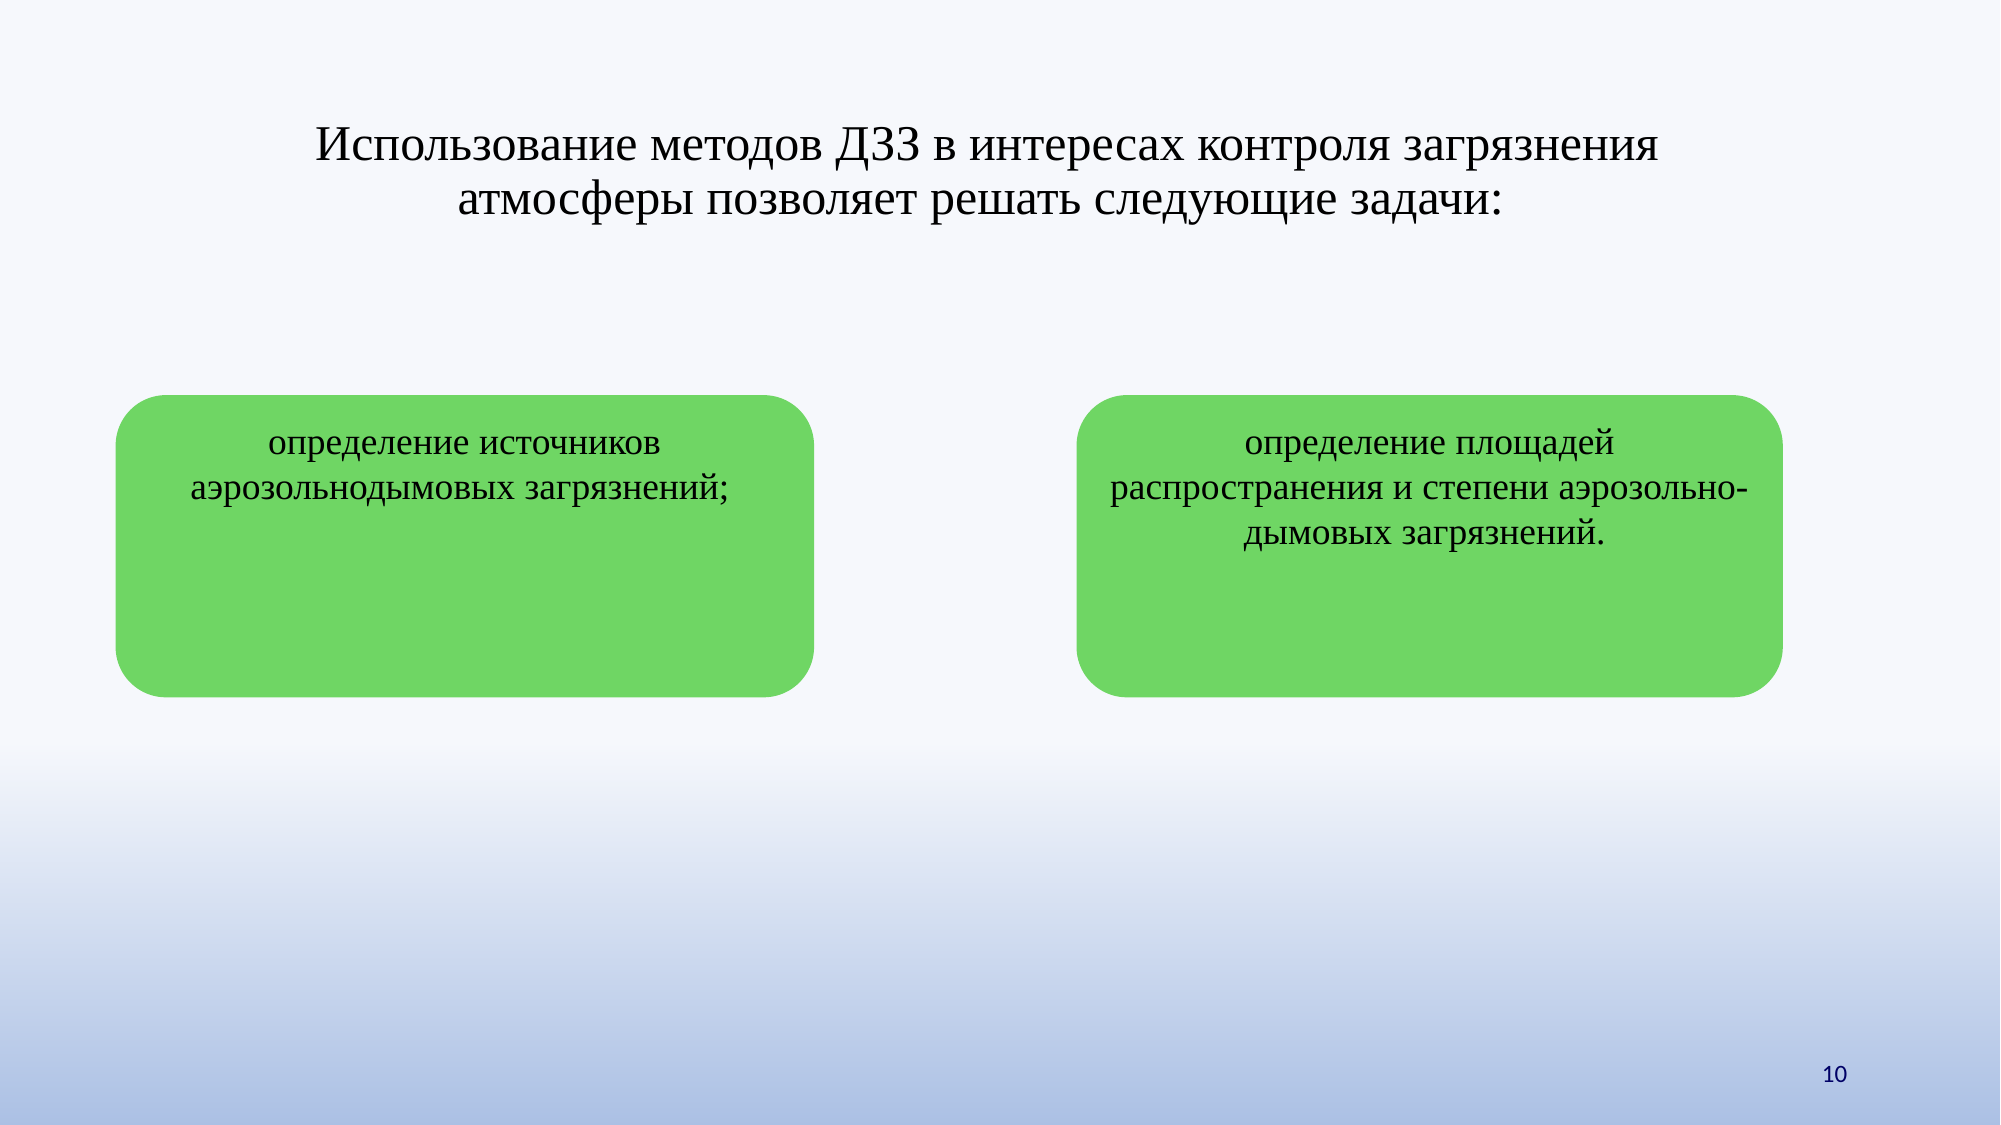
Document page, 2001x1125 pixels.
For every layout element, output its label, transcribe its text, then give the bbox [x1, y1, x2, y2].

text_box определение источников аэрозольнодымовых загрязнений; [115, 395, 815, 698]
text_box определение площадей распространения и степени аэрозольно-дымовых загрязнений. [1076, 395, 1783, 698]
slide_number 10 [1412, 1042, 1863, 1103]
title Использование методов ДЗЗ в интересах контроля загрязнения атмосферы позволяет решать следующие задачи: [203, 122, 1771, 220]
